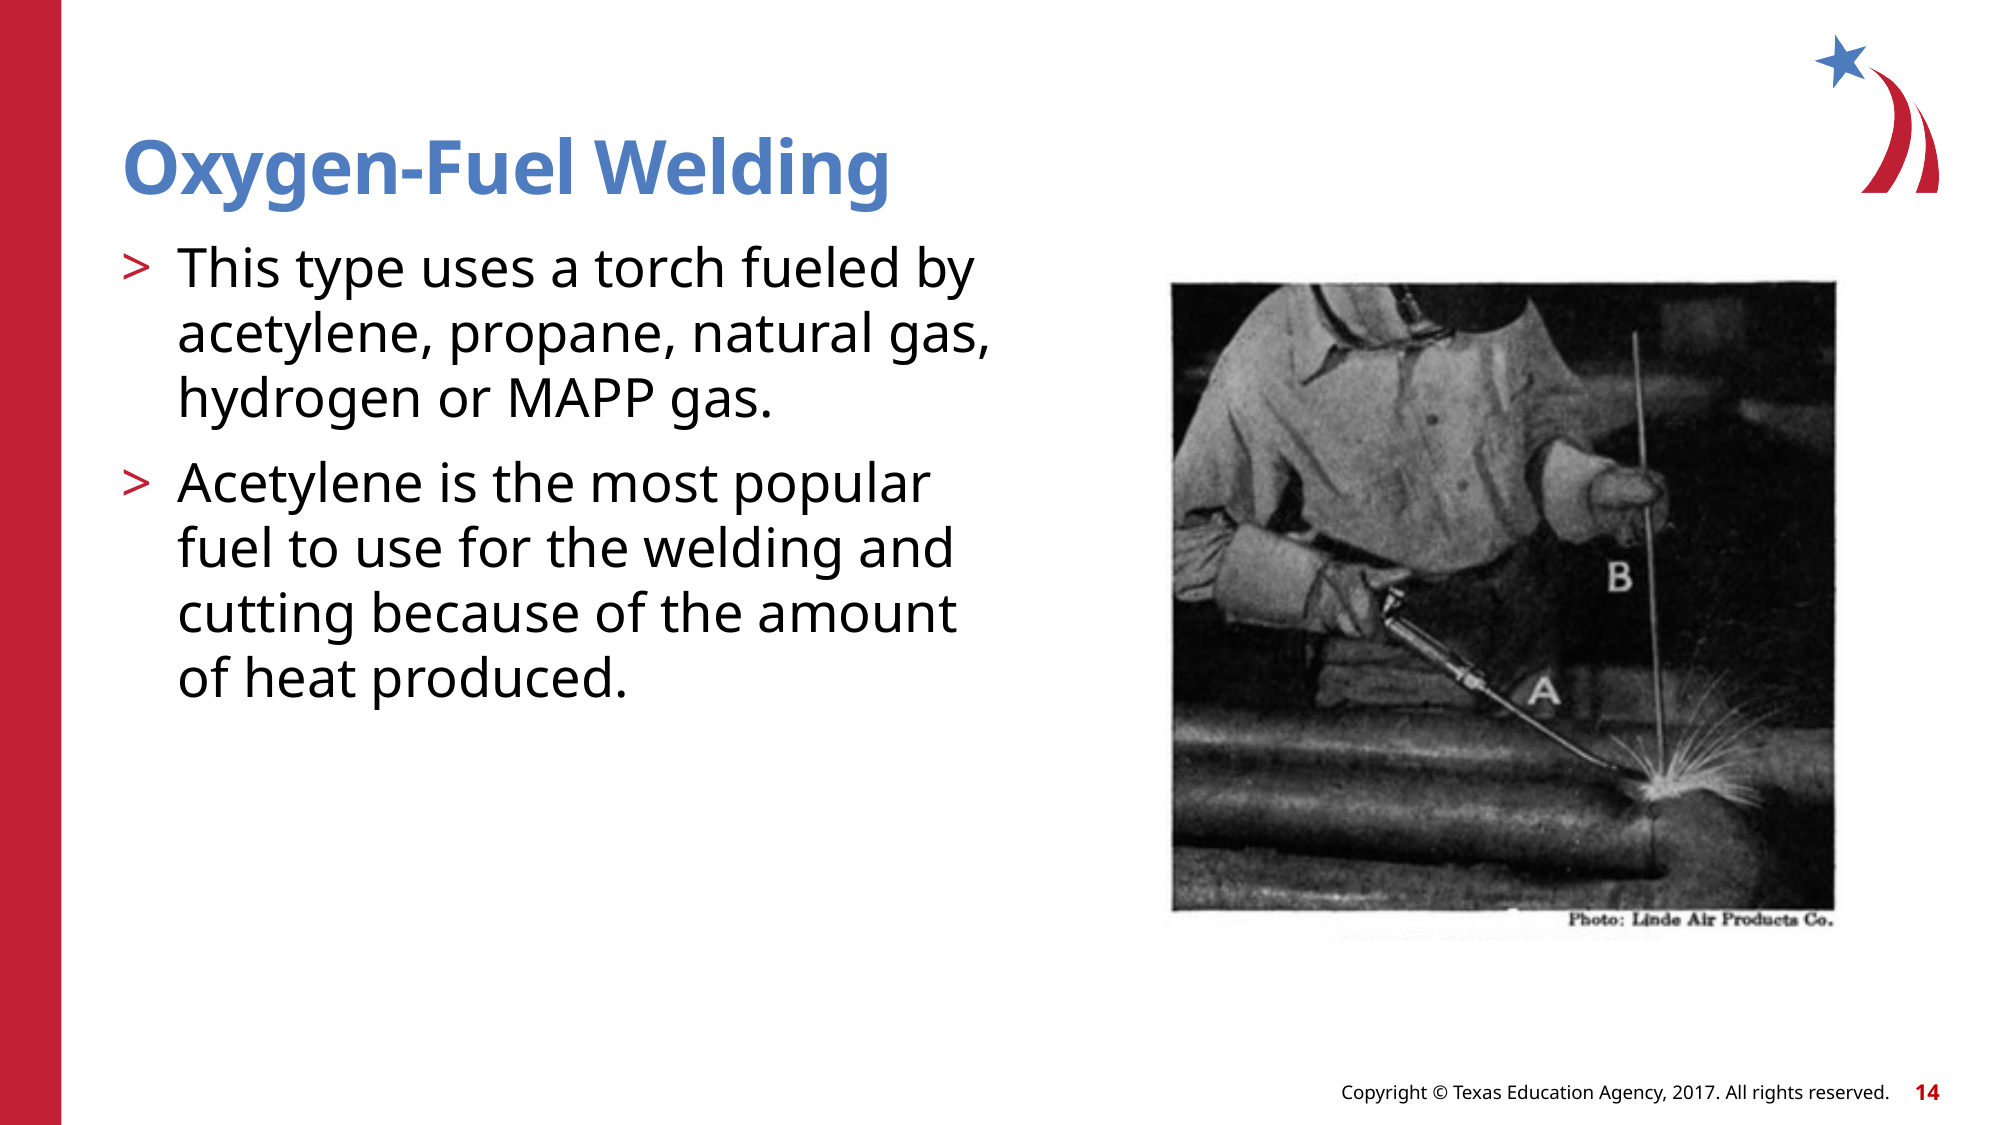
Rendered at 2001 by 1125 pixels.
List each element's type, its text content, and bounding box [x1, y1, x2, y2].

picture [1165, 272, 1846, 941]
title Oxygen-Fuel Welding [121, 66, 1772, 211]
picture [1814, 34, 1939, 193]
list This type uses a torch fueled by acetylene, propane, natural gas, hydrogen or MAPP gas. Acetylene is the most popular fuel to use for the welding and cutting because of the amount of heat produced. [121, 233, 1024, 1010]
